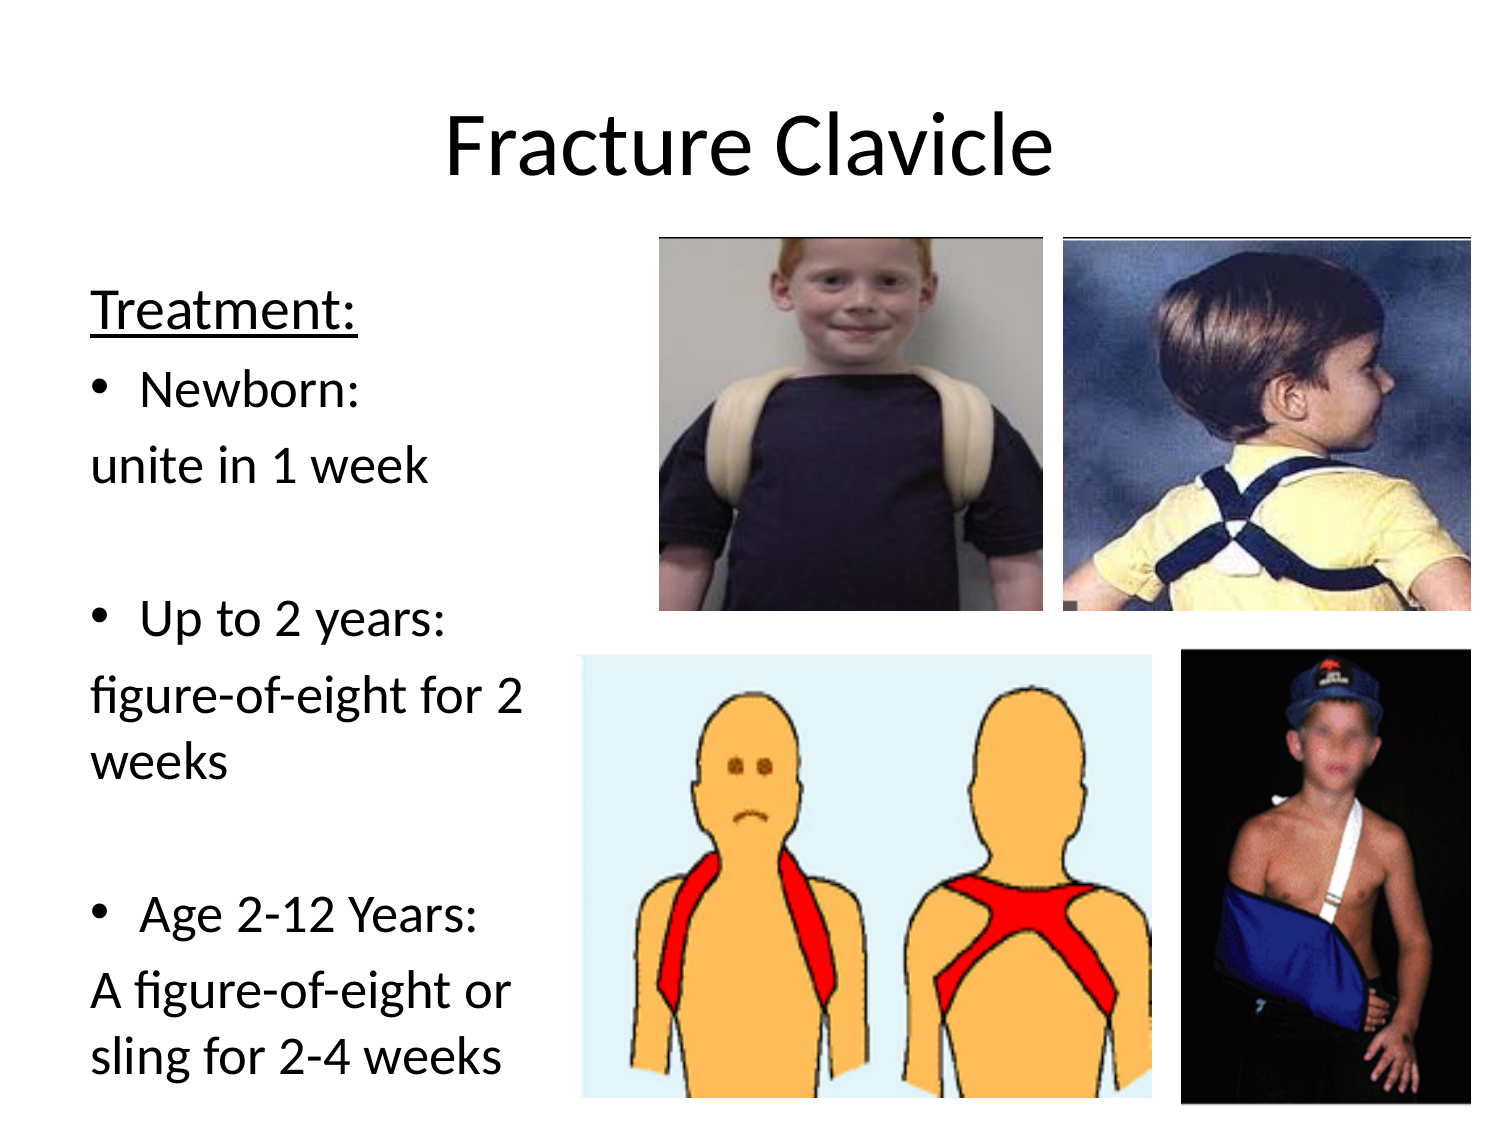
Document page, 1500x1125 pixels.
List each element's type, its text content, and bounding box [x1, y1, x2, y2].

picture [576, 654, 1152, 1098]
list Treatment: Newborn: unite in 1 week Up to 2 years: figure-of-eight for 2 weeks Age 2-12 Years: A figure-of-eight or sling for 2-4 weeks [75, 262, 597, 1098]
picture [1181, 647, 1471, 1107]
title Fracture Clavicle [75, 45, 1425, 233]
picture [1063, 237, 1471, 612]
picture [658, 237, 1043, 612]
